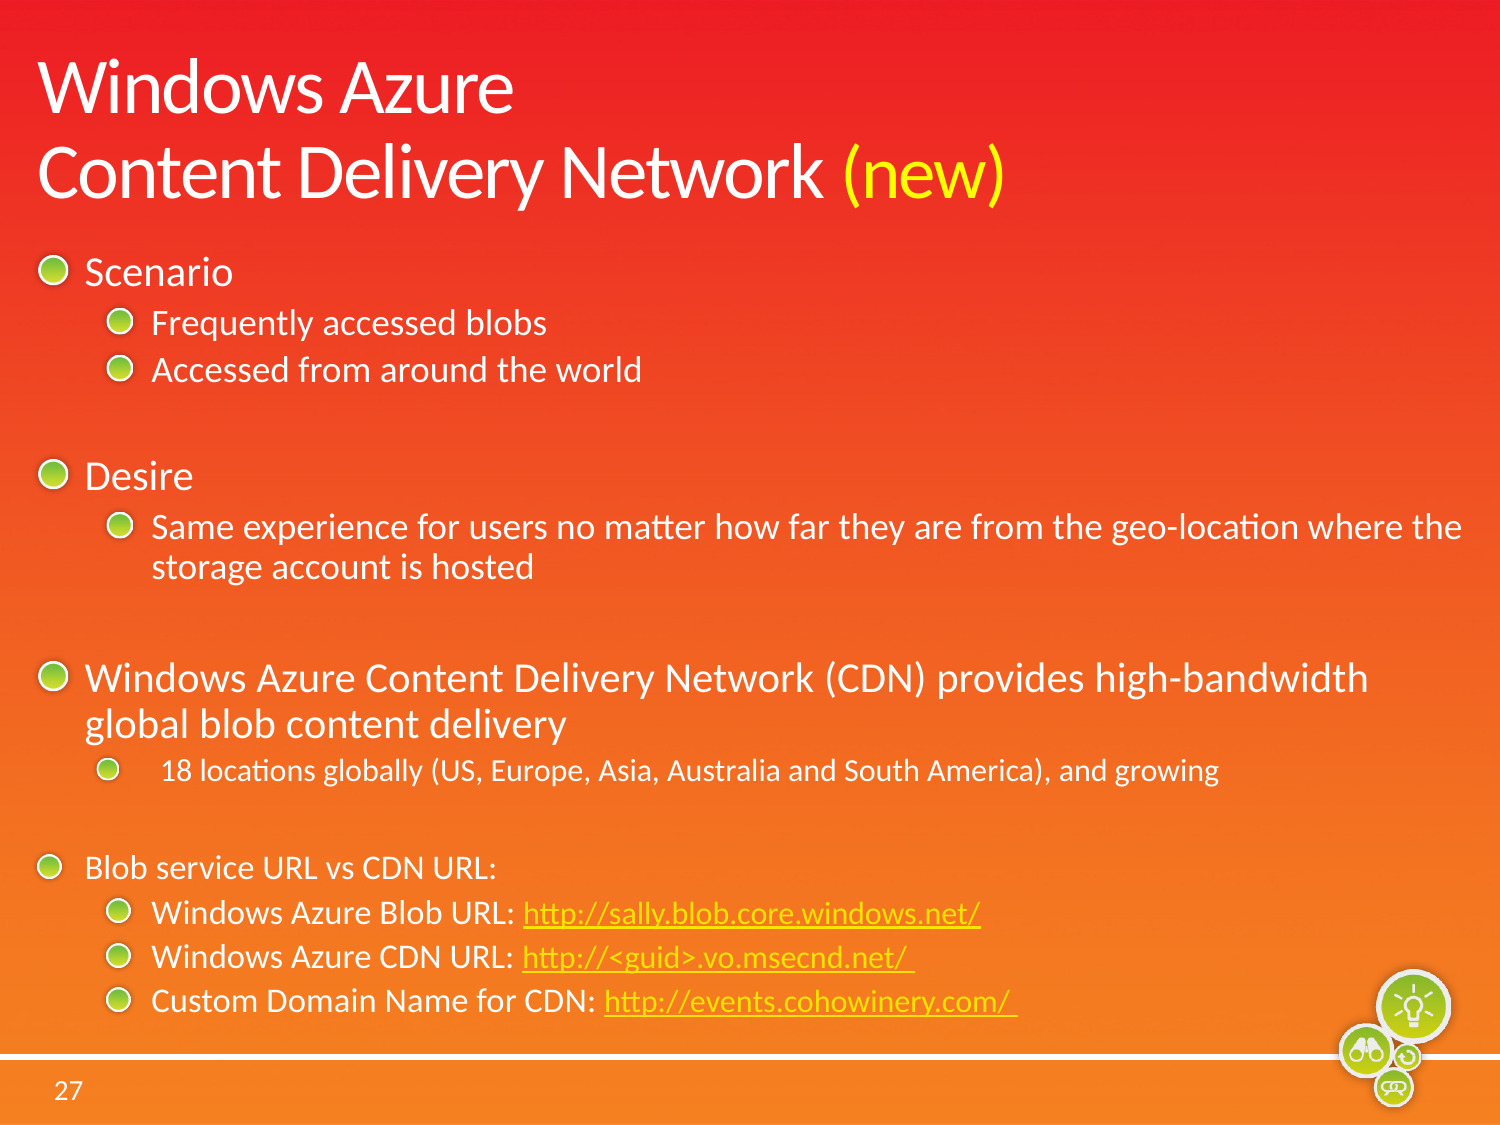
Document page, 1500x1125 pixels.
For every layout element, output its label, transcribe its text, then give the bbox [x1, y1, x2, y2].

picture [0, 0, 1500, 1125]
list Scenario Frequently accessed blobs Accessed from around the world Desire Same experience for users no matter how far they are from the geo-location where the storage account is hosted Windows Azure Content Delivery Network (CDN) provides high-bandwidth global blob content delivery 18 locations globally (US, Europe, Asia, Australia and South America), and growing Blob service URL vs CDN URL: Windows Azure Blob URL: http://sally.blob.core.windows.net/ Windows Azure CDN URL: http://<guid>.vo.msecnd.net/ Custom Domain Name for CDN: http://events.cohowinery.com/ [30, 249, 1477, 1021]
title Windows Azure Content Delivery Network (new) [37, 45, 1475, 233]
